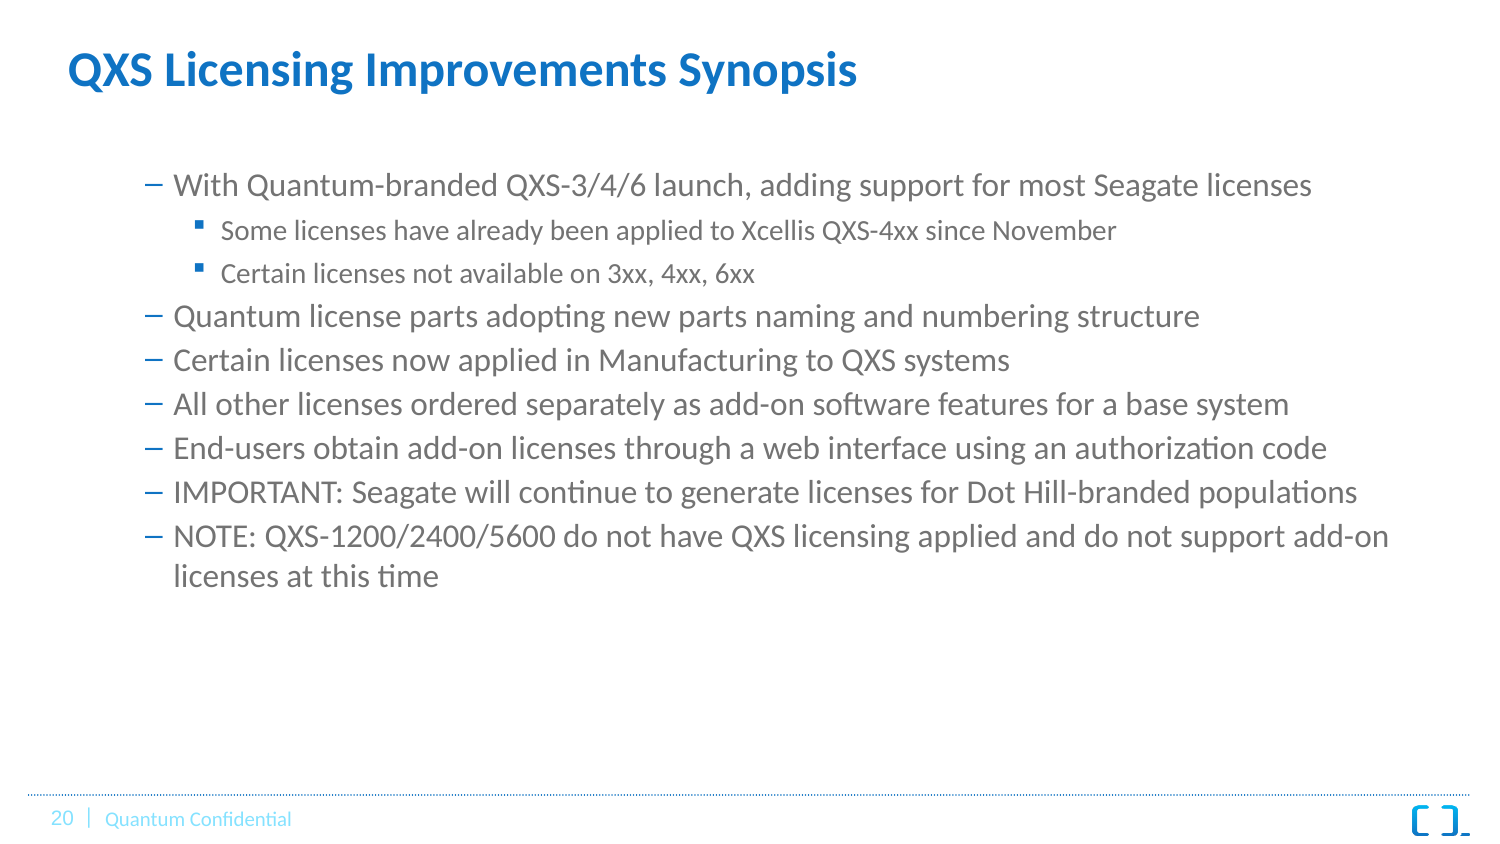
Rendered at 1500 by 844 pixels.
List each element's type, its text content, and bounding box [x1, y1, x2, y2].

picture [1412, 805, 1470, 836]
list With Quantum-branded QXS-3/4/6 launch, adding support for most Seagate licenses Some licenses have already been applied to Xcellis QXS-4xx since November Certain licenses not available on 3xx, 4xx, 6xx Quantum license parts adopting new parts naming and numbering structure Certain licenses now applied in Manufacturing to QXS systems All other licenses ordered separately as add-on software features for a base system End-users obtain add-on licenses through a web interface using an authorization code IMPORTANT: Seagate will continue to generate licenses for Dot Hill-branded populations NOTE: QXS-1200/2400/5600 do not have QXS licensing applied and do not support add-on licenses at this time [64, 155, 1413, 743]
title QXS Licensing Improvements Synopsis [52, 31, 1413, 111]
